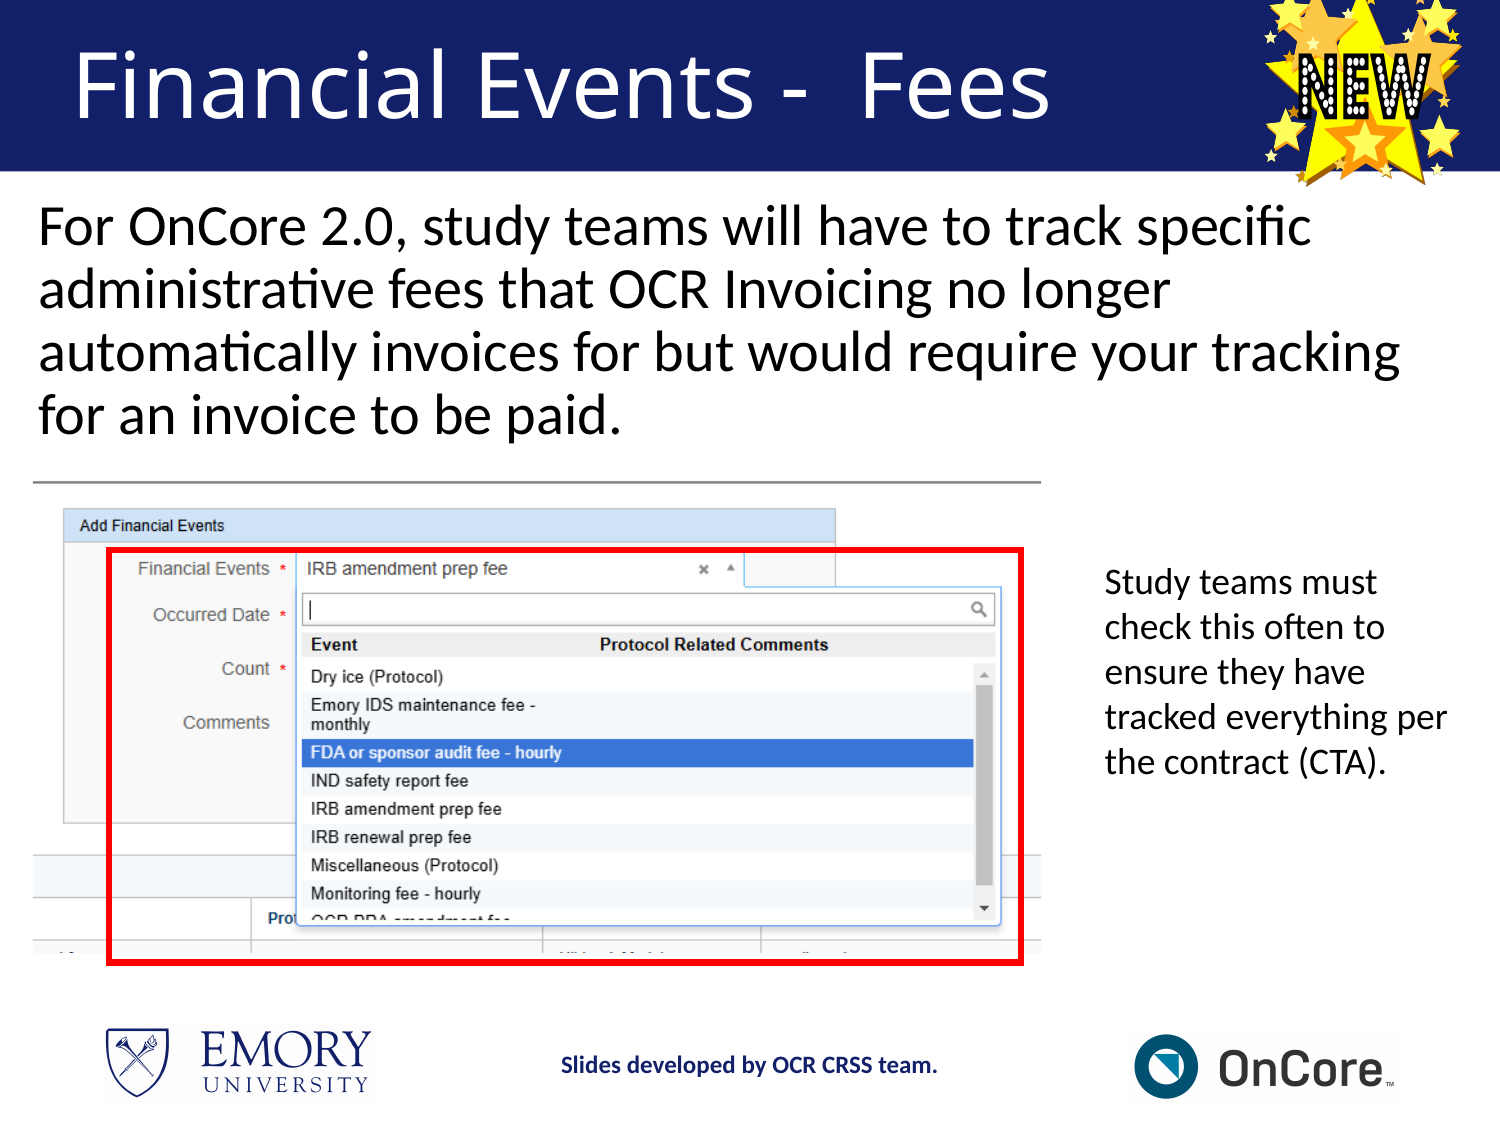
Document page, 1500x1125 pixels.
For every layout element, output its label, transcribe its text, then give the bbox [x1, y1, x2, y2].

picture [1130, 1030, 1397, 1104]
picture [103, 1022, 375, 1103]
text_box [108, 953, 1022, 964]
picture [1262, 0, 1464, 188]
text_box Study teams must check this often to ensure they have tracked everything per the contract (CTA). [1089, 550, 1477, 790]
title Financial Events - Fees [56, 12, 1262, 165]
picture [32, 470, 1042, 953]
footer Slides developed by OCR CRSS team. [496, 1033, 1004, 1094]
list For OnCore 2.0, study teams will have to track specific administrative fees that OCR Invoicing no longer automatically invoices for but would require your tracking for an invoice to be paid. [23, 187, 1446, 1014]
